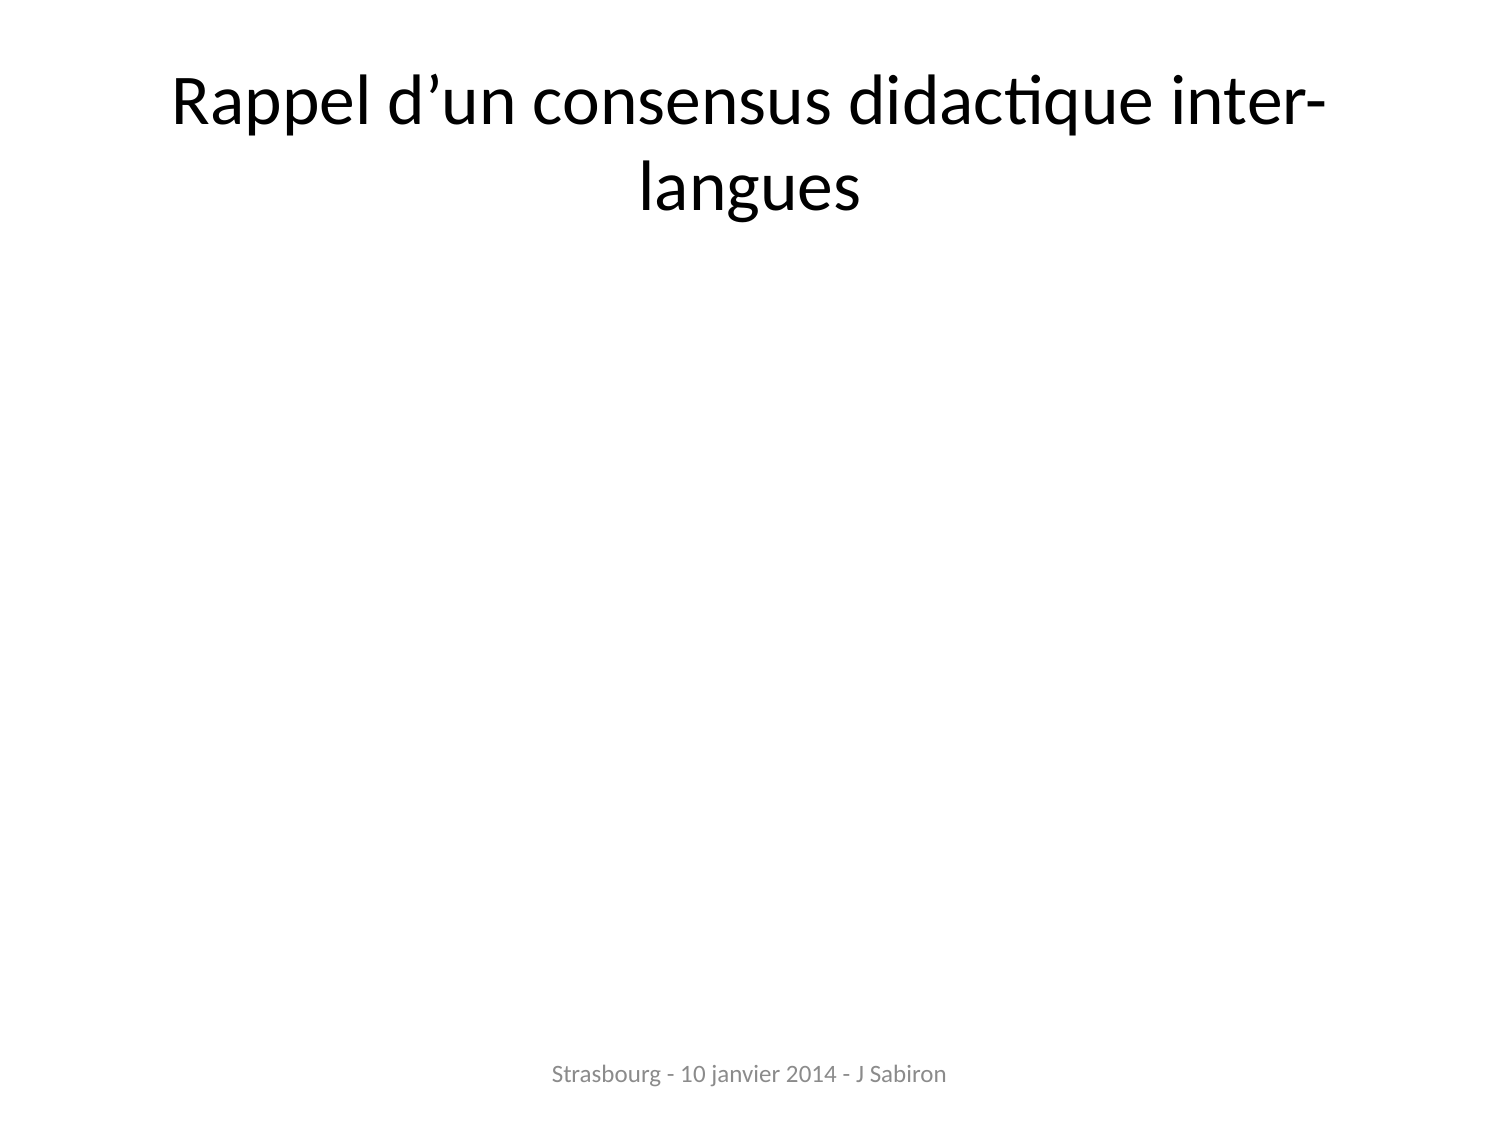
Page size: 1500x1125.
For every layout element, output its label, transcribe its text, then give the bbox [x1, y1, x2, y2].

footer Strasbourg - 10 janvier 2014 - J Sabiron [512, 1042, 988, 1103]
title Rappel d’un consensus didactique inter-langues [75, 45, 1425, 233]
